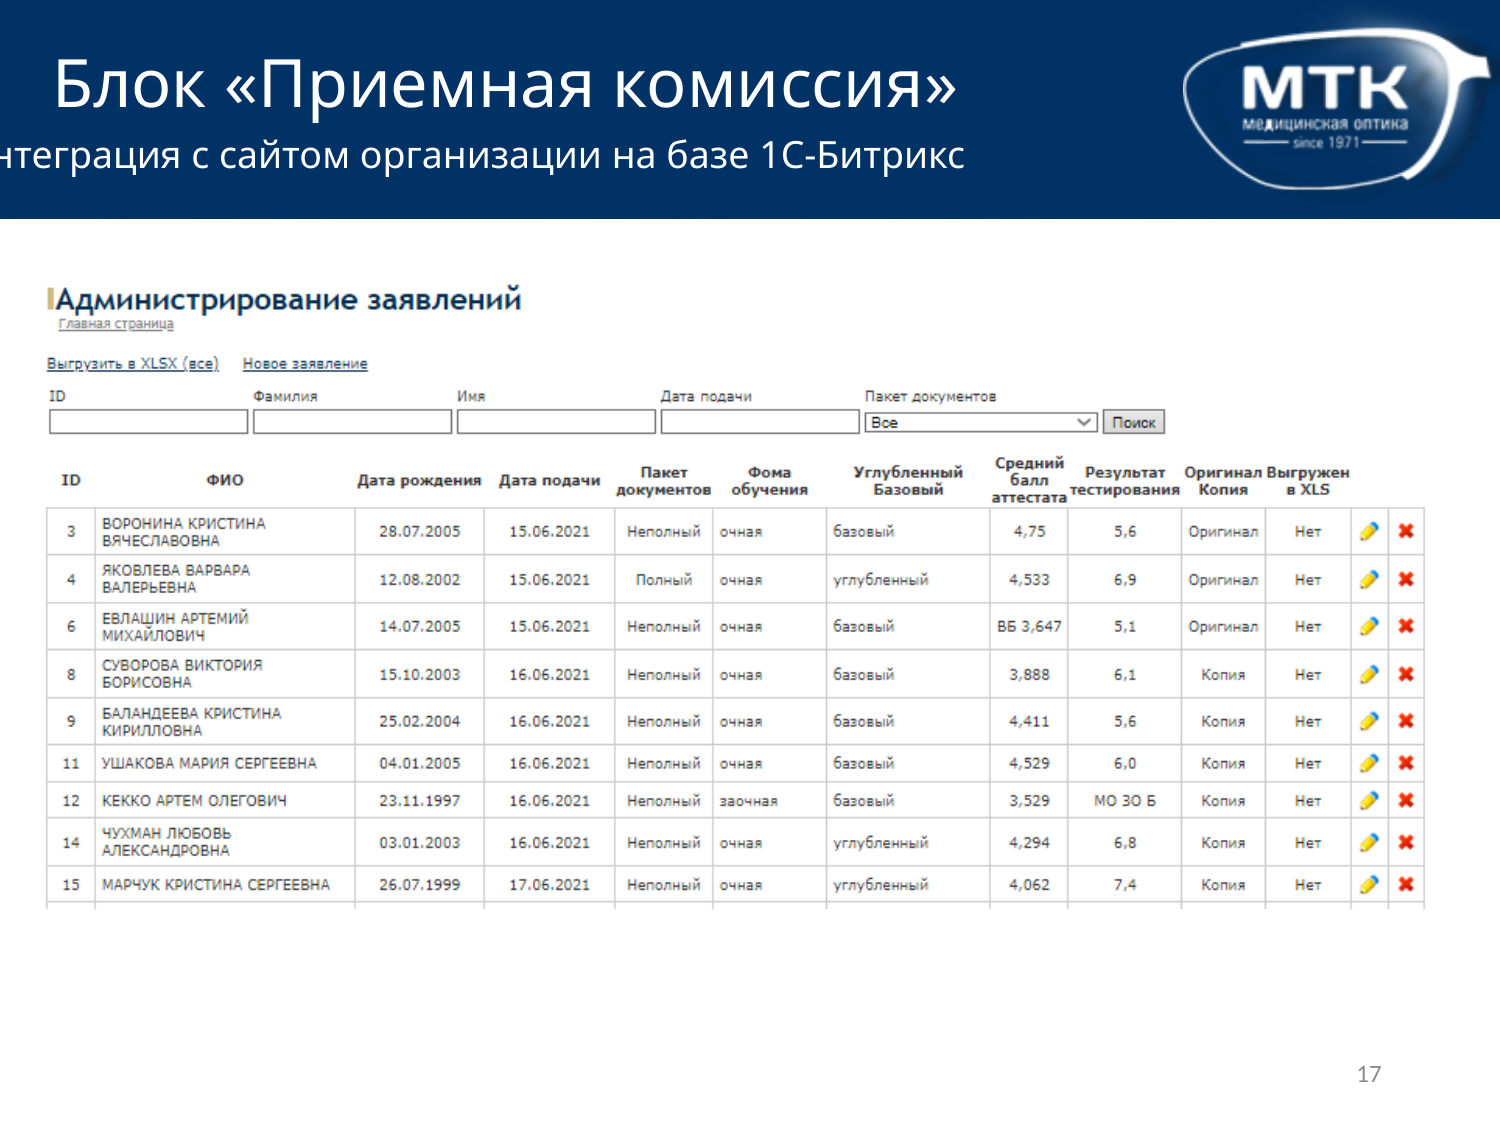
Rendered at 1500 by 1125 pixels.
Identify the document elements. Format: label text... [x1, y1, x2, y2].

slide_number 17 [1059, 1042, 1397, 1103]
picture [37, 274, 1433, 909]
picture [0, 0, 1500, 219]
